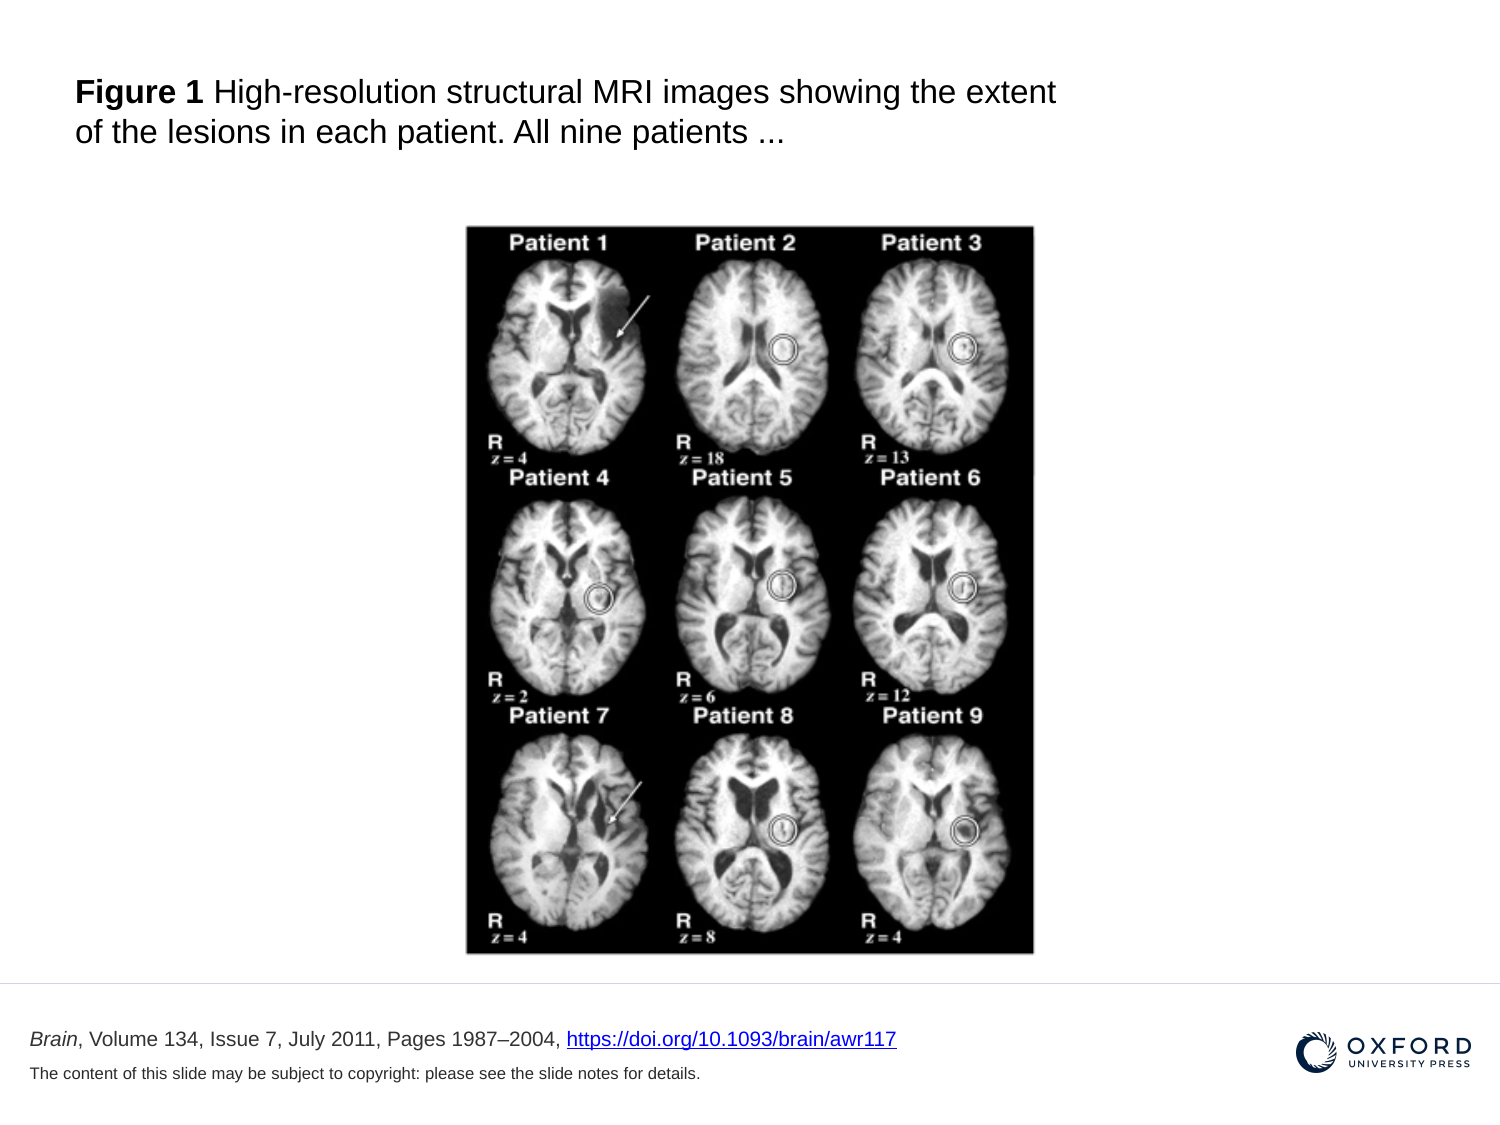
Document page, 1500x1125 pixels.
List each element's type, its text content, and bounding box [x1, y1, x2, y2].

picture [464, 224, 1037, 957]
footer Brain, Volume 134, Issue 7, July 2011, Pages 1987–2004, https://doi.org/10.1093/brain/awr117 The content of this slide may be subject to copyright: please see the slide notes for details. [0, 983, 1260, 1125]
picture [1296, 1032, 1471, 1073]
title Figure 1 High-resolution structural MRI images showing the extent of the lesions in each patient. All nine patients ... [75, 69, 1078, 171]
